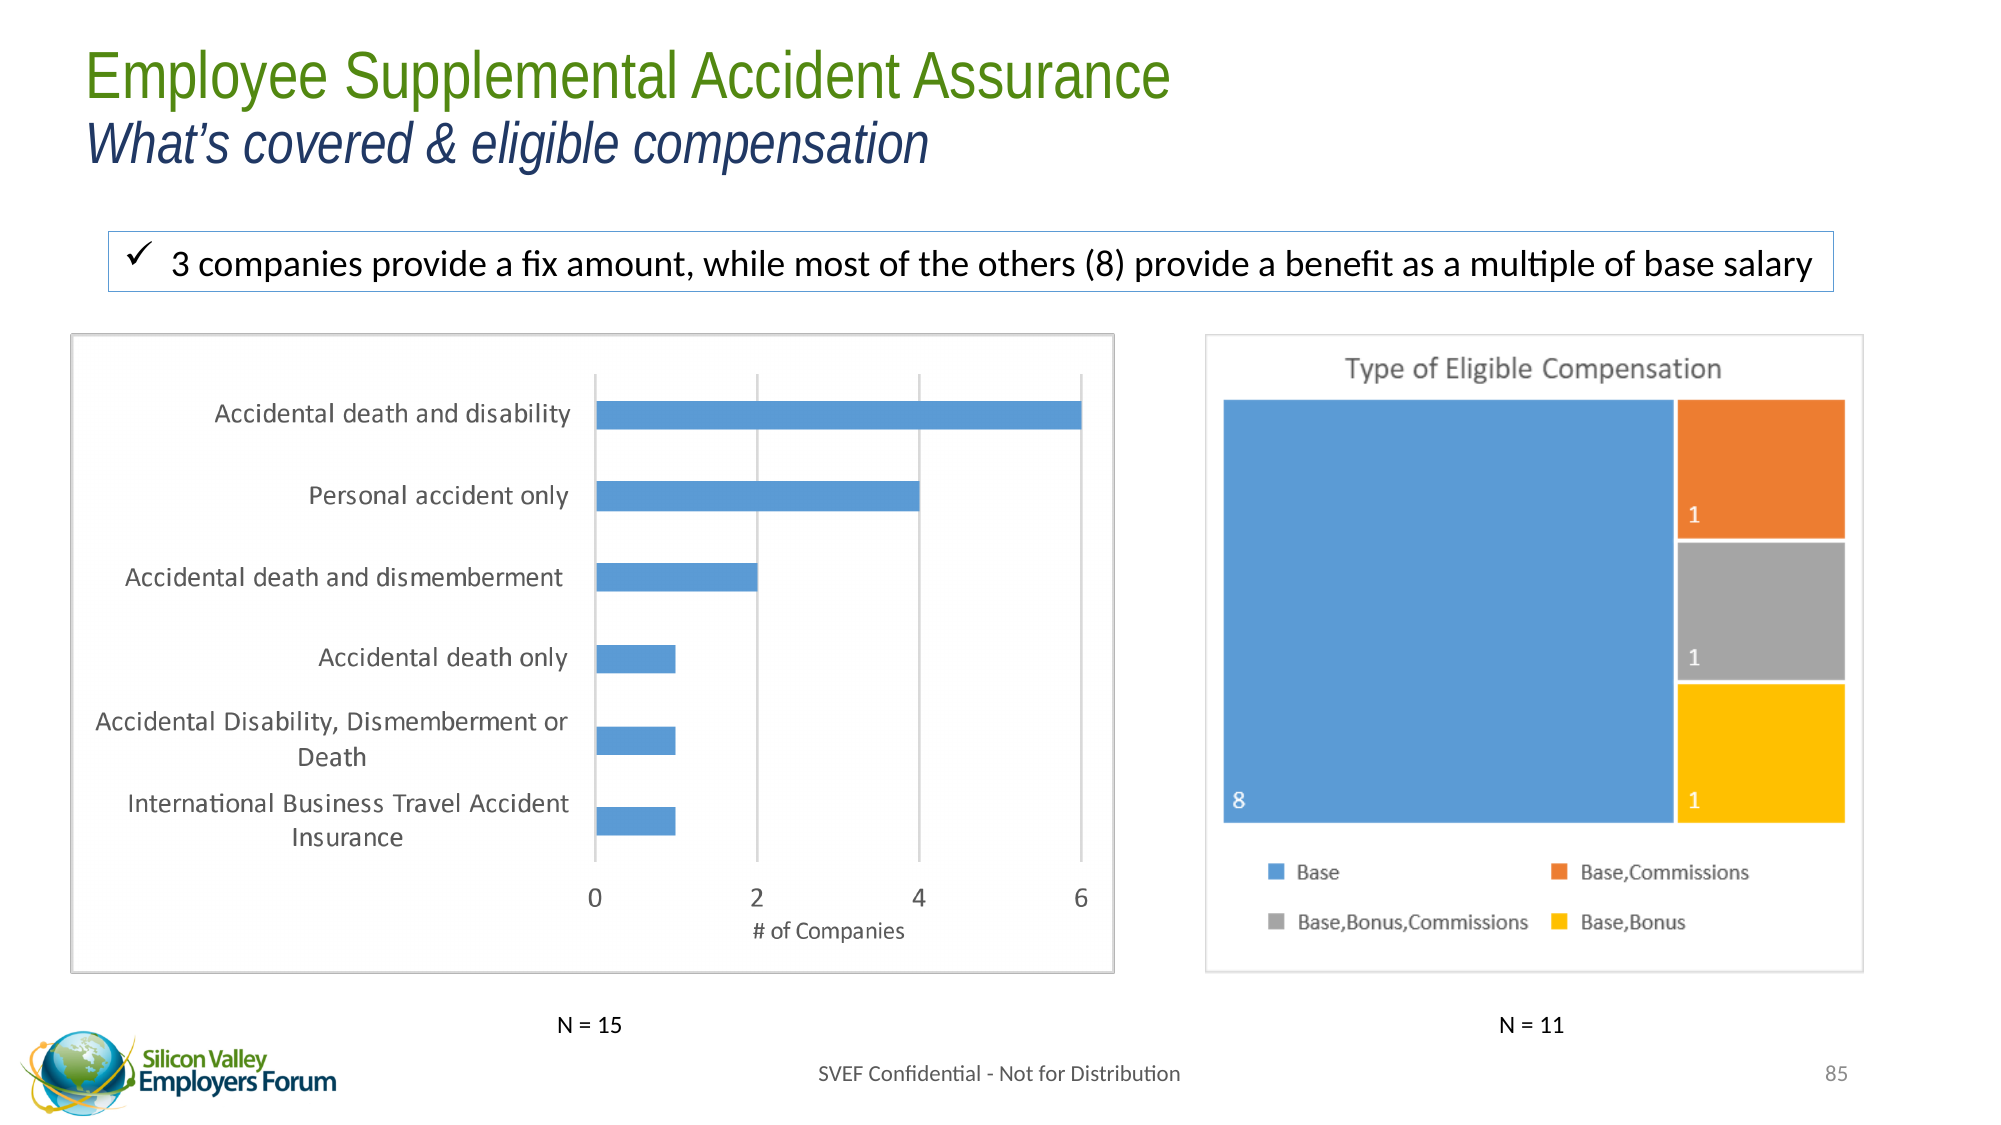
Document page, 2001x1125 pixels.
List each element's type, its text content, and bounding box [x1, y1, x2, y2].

picture [1205, 334, 1864, 974]
text_box 3 companies provide a fix amount, while most of the others (8) provide a benefit as a multiple of base salary [108, 231, 1834, 292]
title Employee Supplemental Accident Assurance What’s covered & eligible compensation [70, 0, 1796, 218]
footer SVEF Confidential - Not for Distribution [662, 1042, 1338, 1103]
picture [13, 1029, 338, 1117]
text_box N = 15 [542, 1000, 643, 1046]
picture [70, 333, 1115, 974]
text_box N = 11 [1484, 1000, 1586, 1046]
slide_number 85 [1413, 1042, 1864, 1103]
